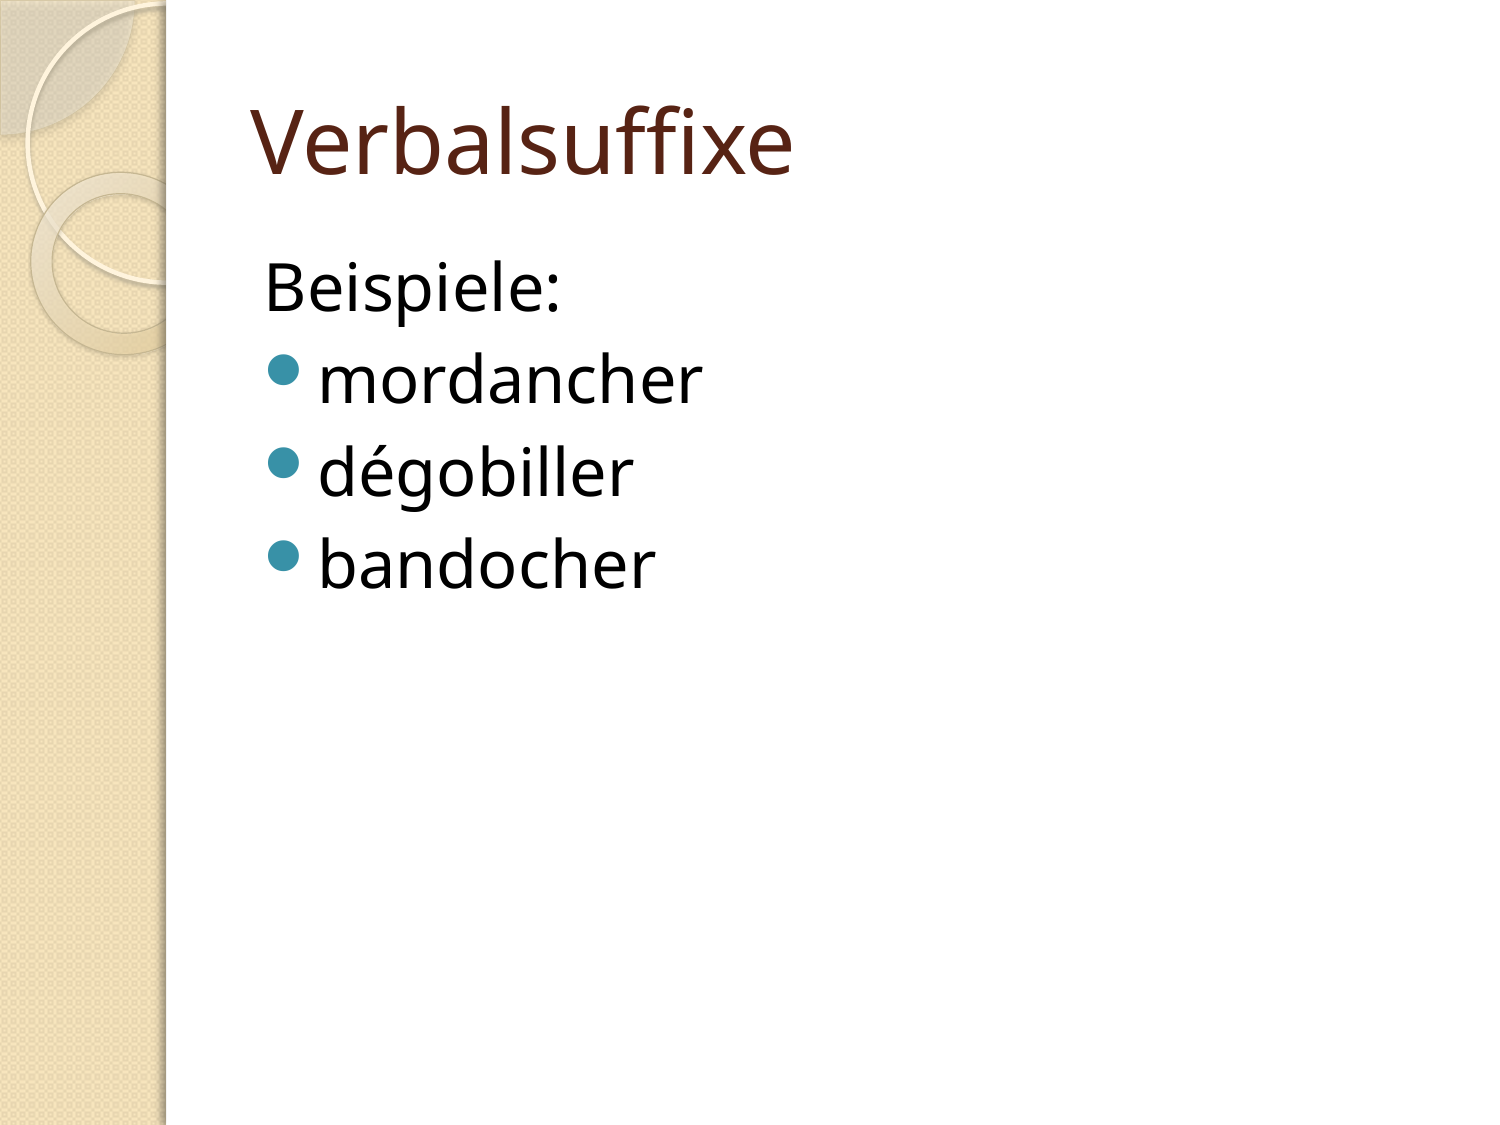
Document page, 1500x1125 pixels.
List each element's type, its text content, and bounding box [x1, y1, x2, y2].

title Verbalsuffixe [235, 45, 1466, 233]
list Beispiele: mordancher dégobiller bandocher [235, 237, 1466, 1025]
